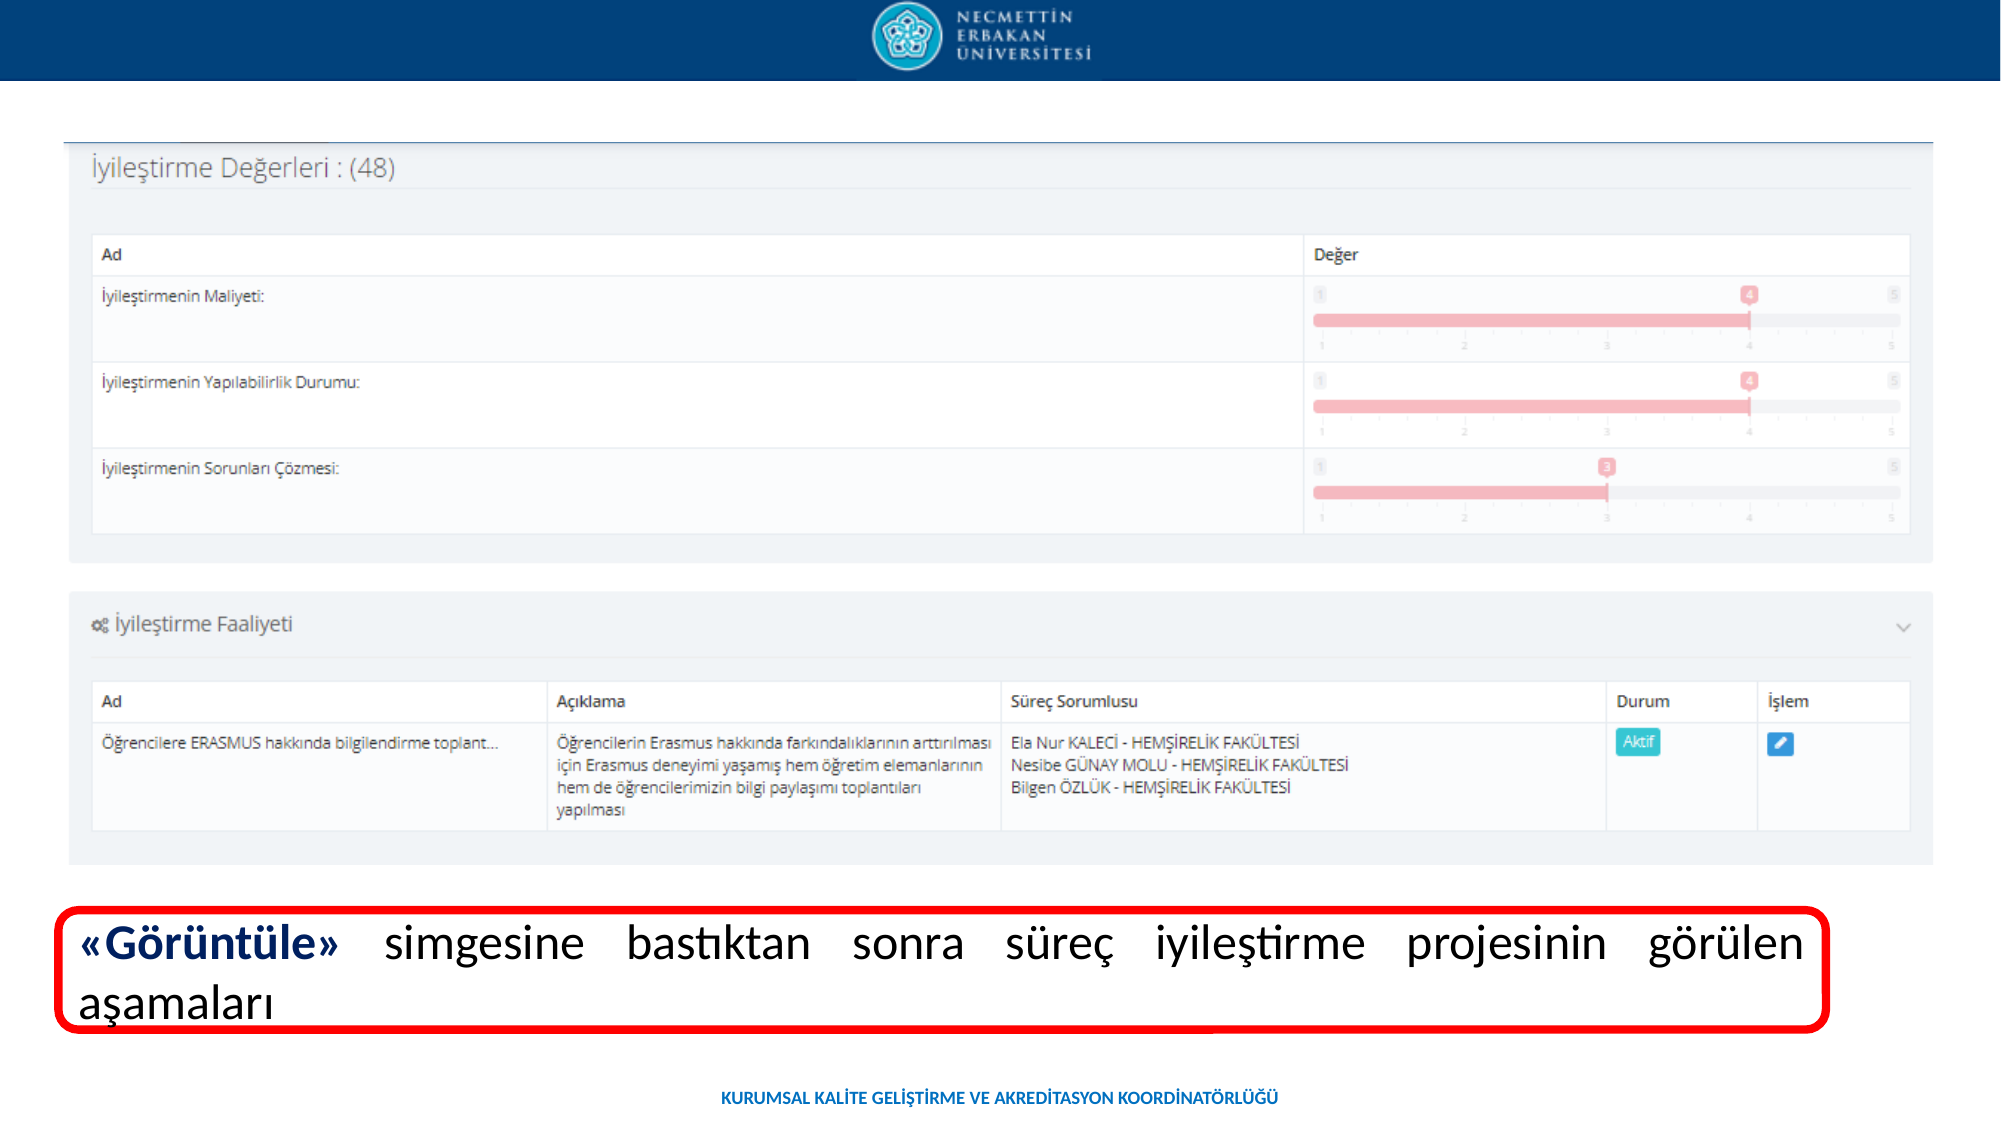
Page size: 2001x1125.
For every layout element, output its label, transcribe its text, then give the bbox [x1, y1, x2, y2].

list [63, 142, 1934, 865]
text_box «Görüntüle» simgesine bastıktan sonra süreç iyileştirme projesinin görülen aşamaları [57, 909, 1827, 1031]
picture [0, 0, 2001, 81]
